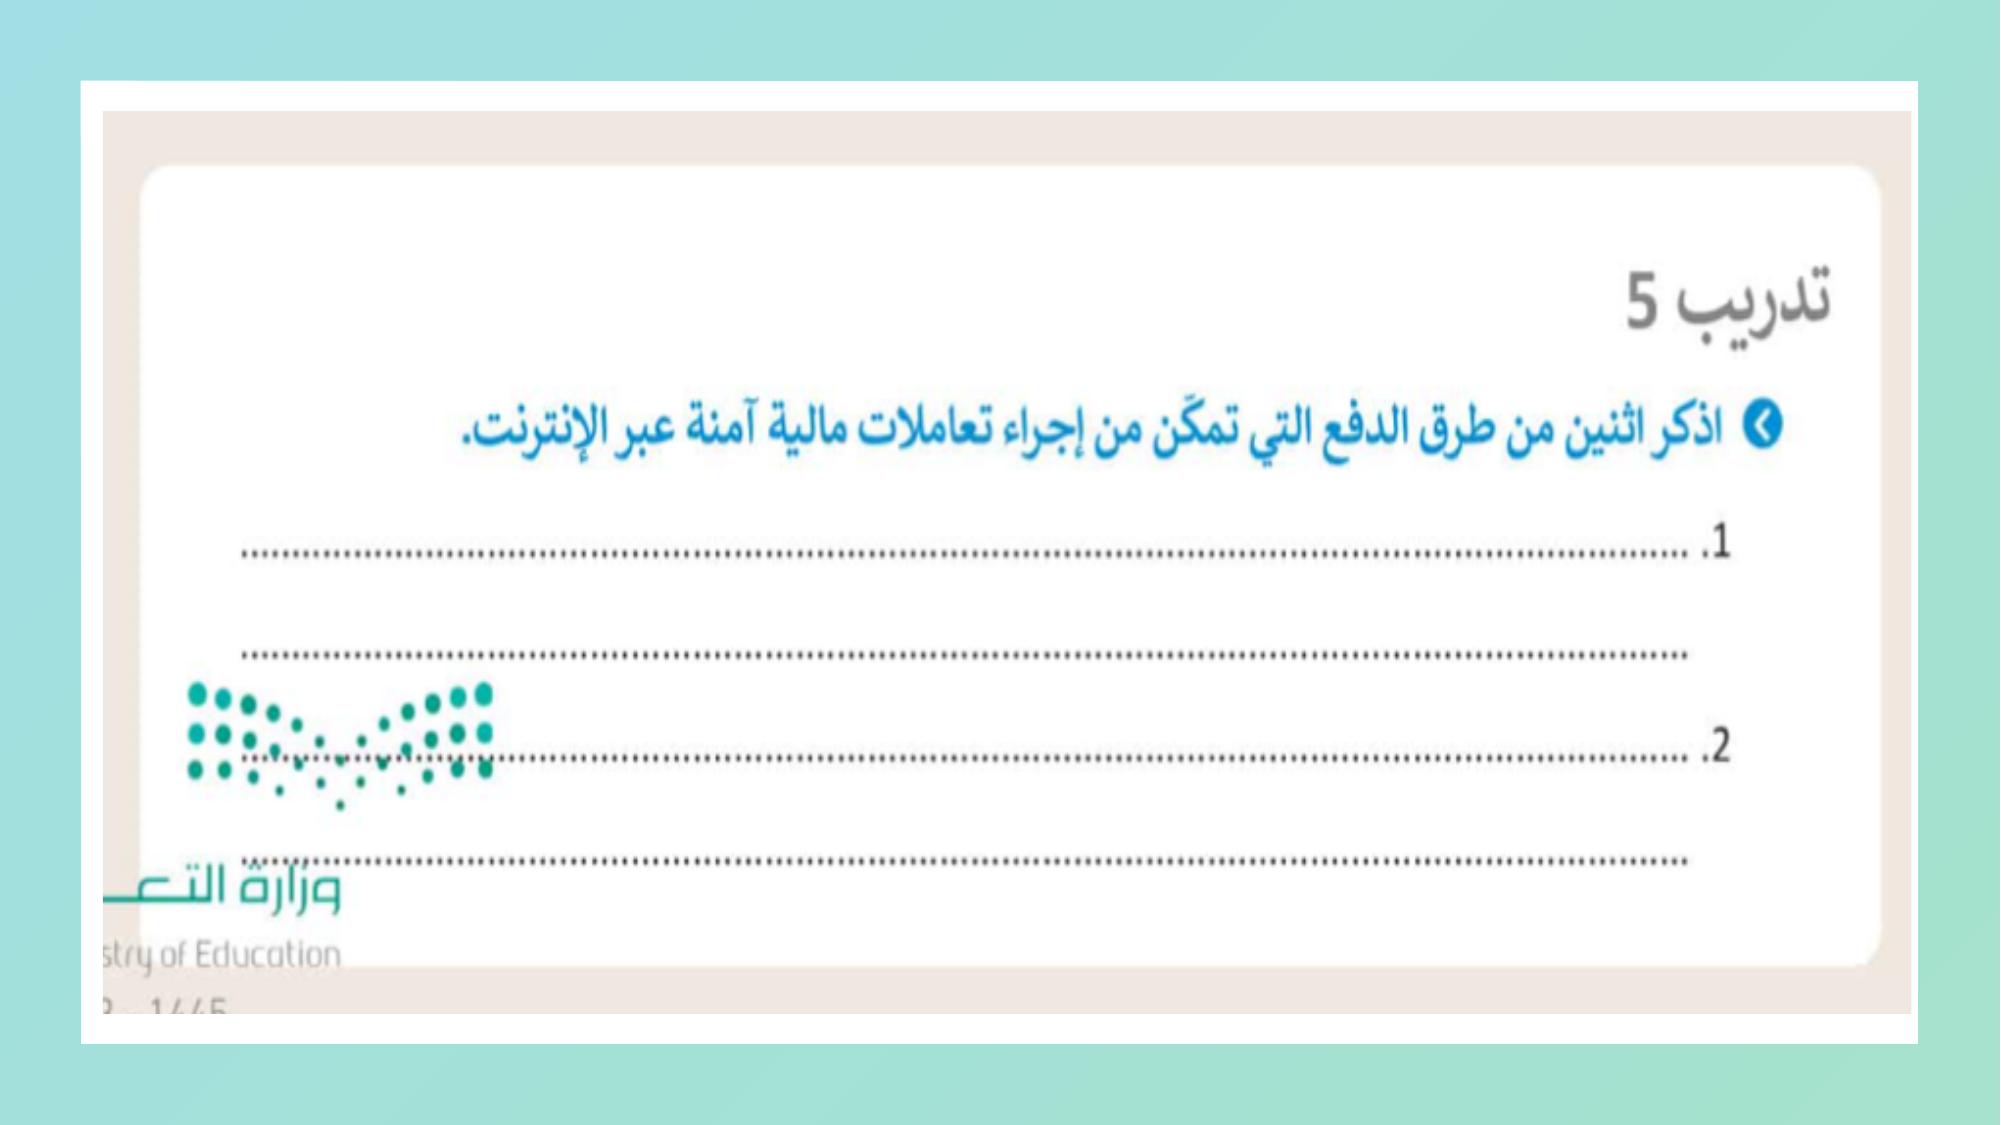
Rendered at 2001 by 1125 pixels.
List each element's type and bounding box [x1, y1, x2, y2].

picture [102, 111, 1912, 1014]
